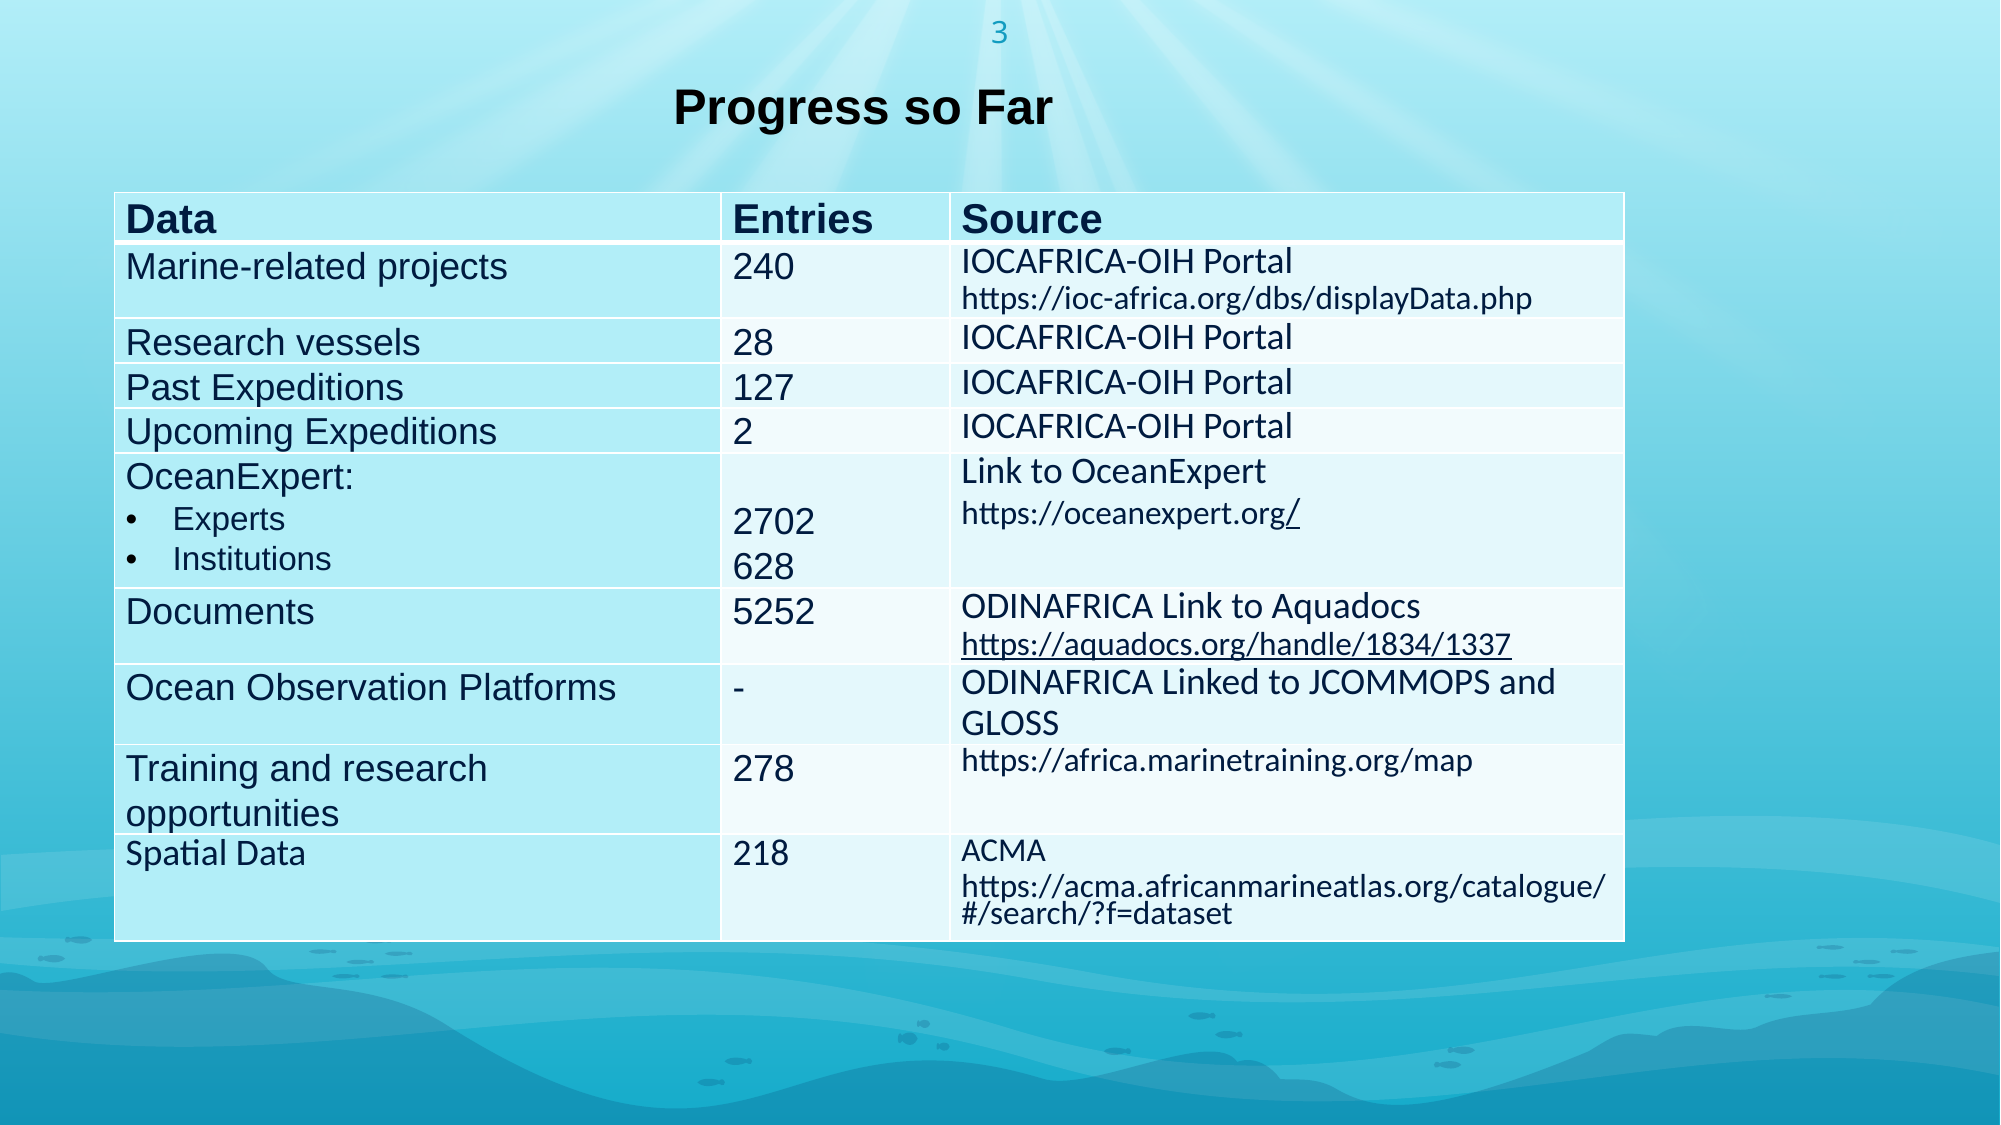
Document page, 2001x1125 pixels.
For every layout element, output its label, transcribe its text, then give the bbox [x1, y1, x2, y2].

table_cell IOCAFRICA-OIH Portal https://ioc-africa.org/dbs/displayData.php [951, 245, 1623, 317]
table_header Entries [722, 193, 949, 240]
slide_number 3 [939, 0, 1060, 66]
table_cell Ocean Observation Platforms [115, 665, 720, 744]
table_cell Documents [115, 589, 720, 663]
table_cell Past Expeditions [115, 364, 720, 407]
table_cell 28 [722, 319, 949, 362]
table_cell 127 [722, 364, 949, 407]
table_cell https://africa.marinetraining.org/map [951, 745, 1623, 833]
table_cell IOCAFRICA-OIH Portal [951, 409, 1623, 452]
table_cell IOCAFRICA-OIH Portal [951, 364, 1623, 407]
table_cell 218 [722, 835, 949, 940]
table_cell OceanExpert: Experts Institutions [115, 454, 720, 587]
table_cell 2 [722, 409, 949, 452]
table_cell Upcoming Expeditions [115, 409, 720, 452]
table_cell IOCAFRICA-OIH Portal [951, 319, 1623, 362]
table_header Source [951, 193, 1623, 240]
table_cell ODINAFRICA Link to Aquadocs https://aquadocs.org/handle/1834/1337 [951, 589, 1623, 663]
table_cell ODINAFRICA Linked to JCOMMOPS and GLOSS [951, 665, 1623, 744]
table_cell Link to OceanExpert https://oceanexpert.org/ [951, 454, 1623, 587]
table_cell - [722, 665, 949, 744]
table_cell Research vessels [115, 319, 720, 362]
table_cell 2702 628 [722, 454, 949, 587]
table_cell Marine-related projects [115, 245, 720, 317]
text_box Progress so Far [161, 66, 1566, 142]
table_cell 278 [722, 745, 949, 833]
table_cell 240 [722, 245, 949, 317]
table_cell Spatial Data [115, 835, 720, 940]
table_cell 5252 [722, 589, 949, 663]
table_cell Training and research opportunities [115, 745, 720, 833]
table_header Data [115, 193, 720, 240]
table_cell ACMA https://acma.africanmarineatlas.org/catalogue/#/search/?f=dataset [951, 835, 1623, 940]
